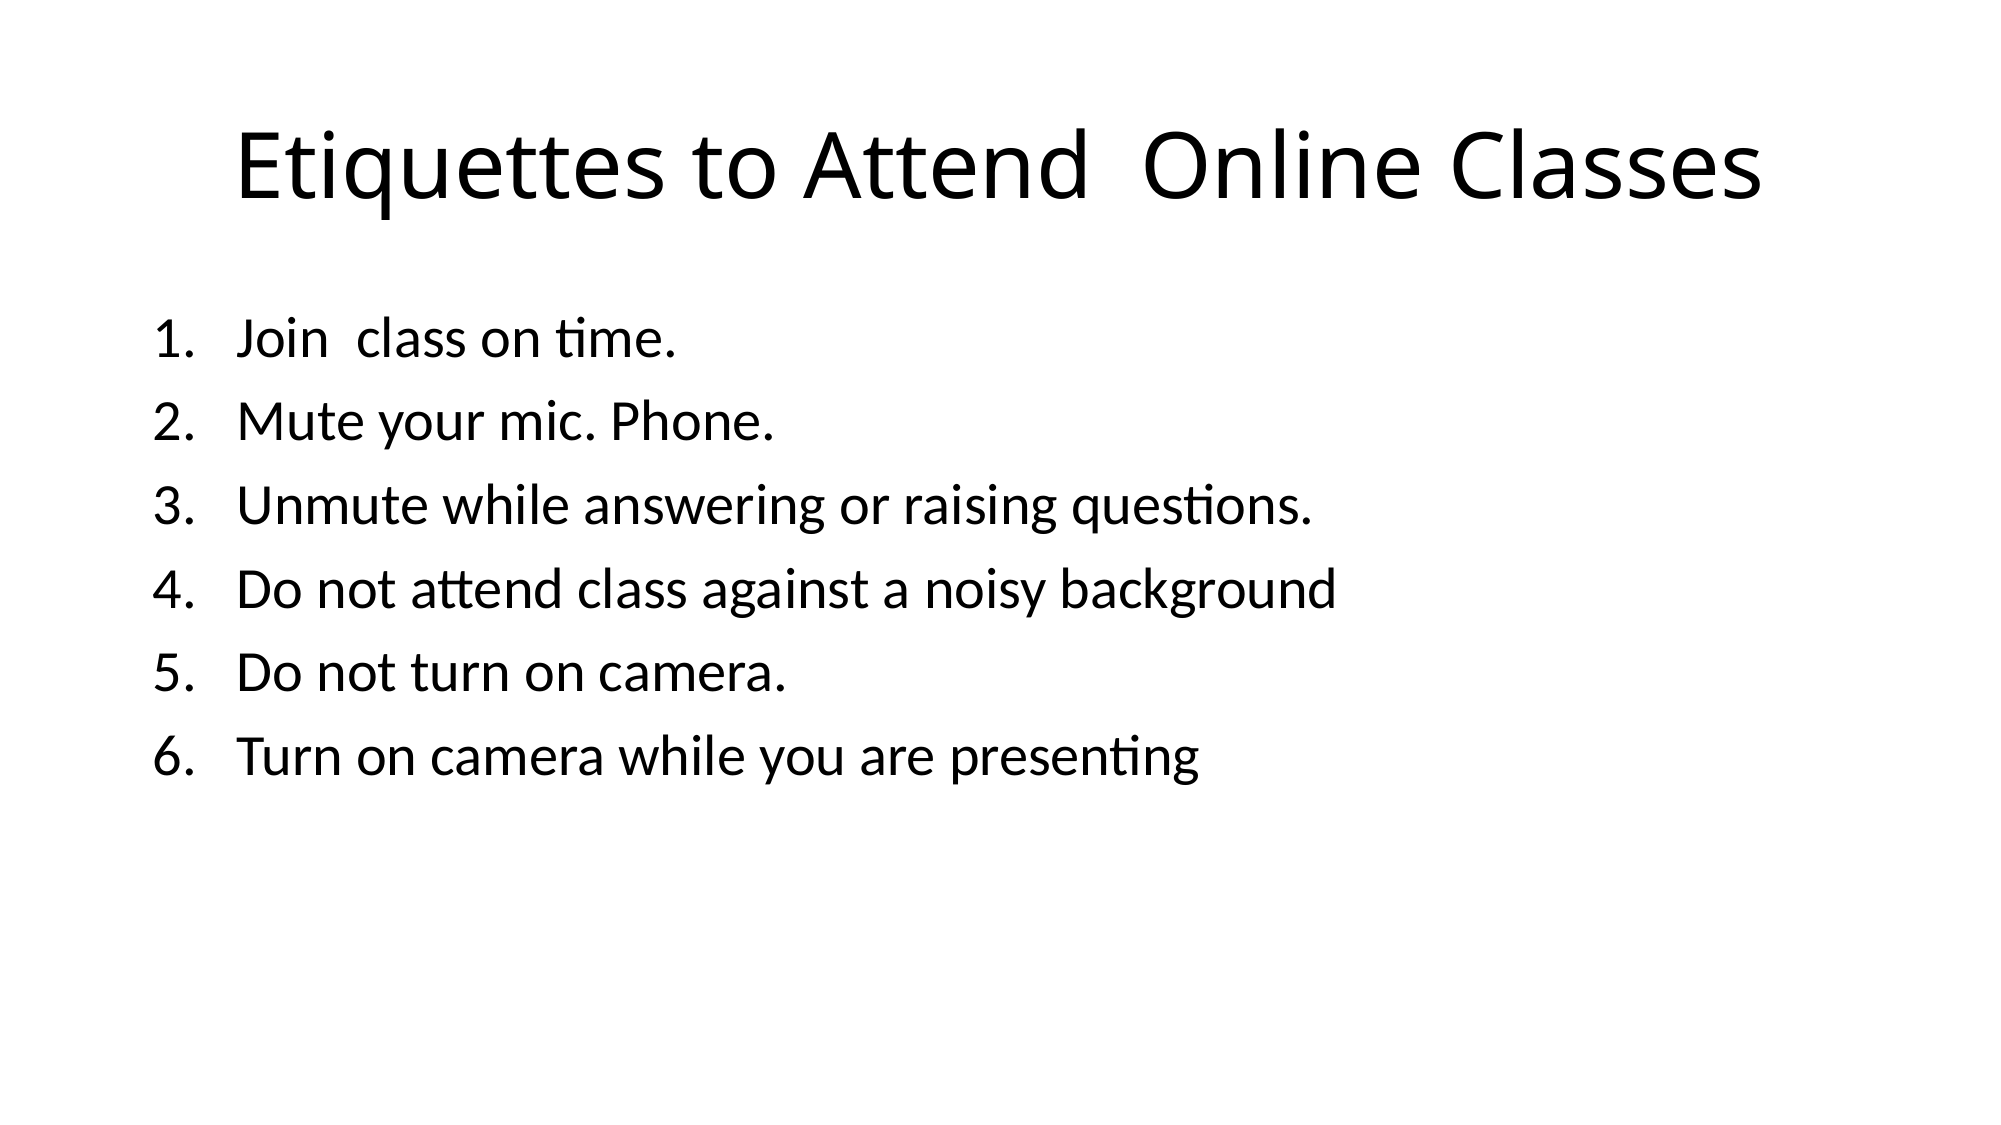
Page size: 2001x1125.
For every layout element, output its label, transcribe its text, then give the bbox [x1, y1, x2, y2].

list Join class on time. Mute your mic. Phone. Unmute while answering or raising questions. Do not attend class against a noisy background Do not turn on camera. Turn on camera while you are presenting [137, 299, 1863, 1014]
title Etiquettes to Attend Online Classes [137, 59, 1863, 278]
